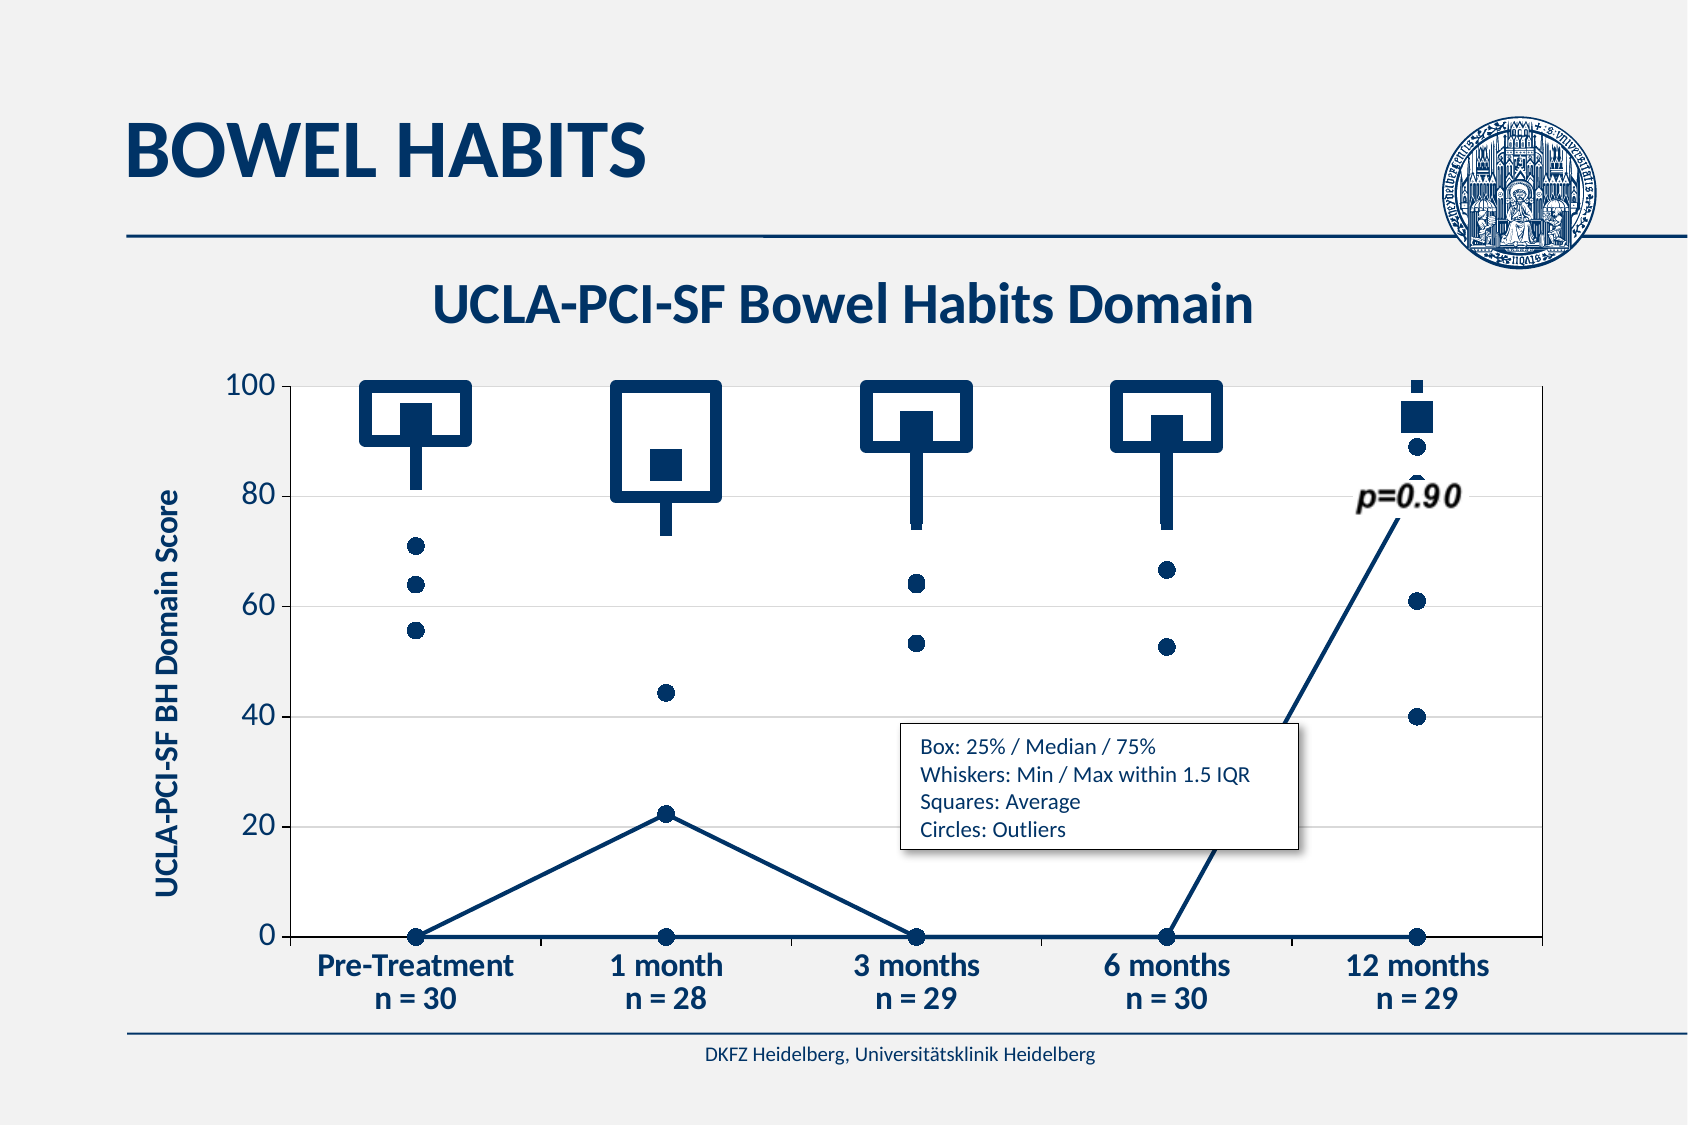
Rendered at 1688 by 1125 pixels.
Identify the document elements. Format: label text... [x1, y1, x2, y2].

picture [1352, 479, 1470, 518]
chart [115, 237, 1572, 1034]
list DKFZ Heidelberg, Universitätsklinik Heidelberg [146, 1033, 1655, 1125]
title BOWEL HABITS [108, 49, 1424, 238]
